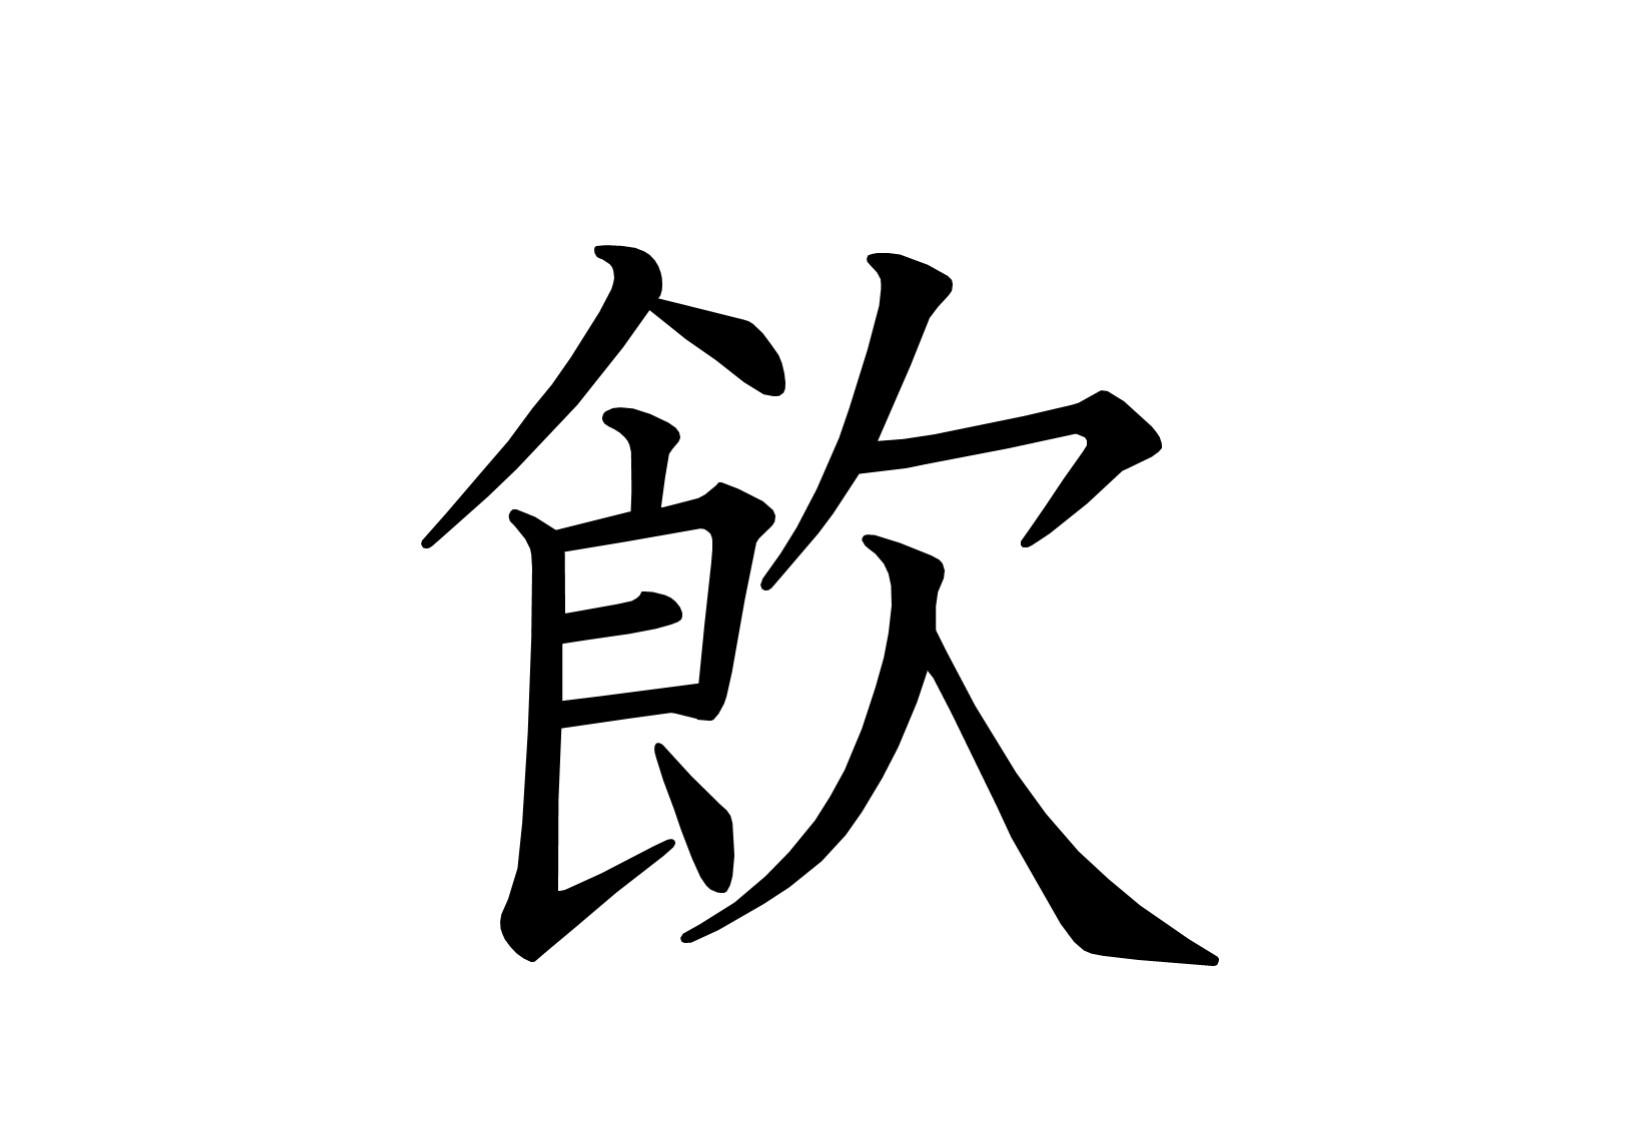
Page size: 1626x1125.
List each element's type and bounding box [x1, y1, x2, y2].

picture [421, 245, 1219, 967]
